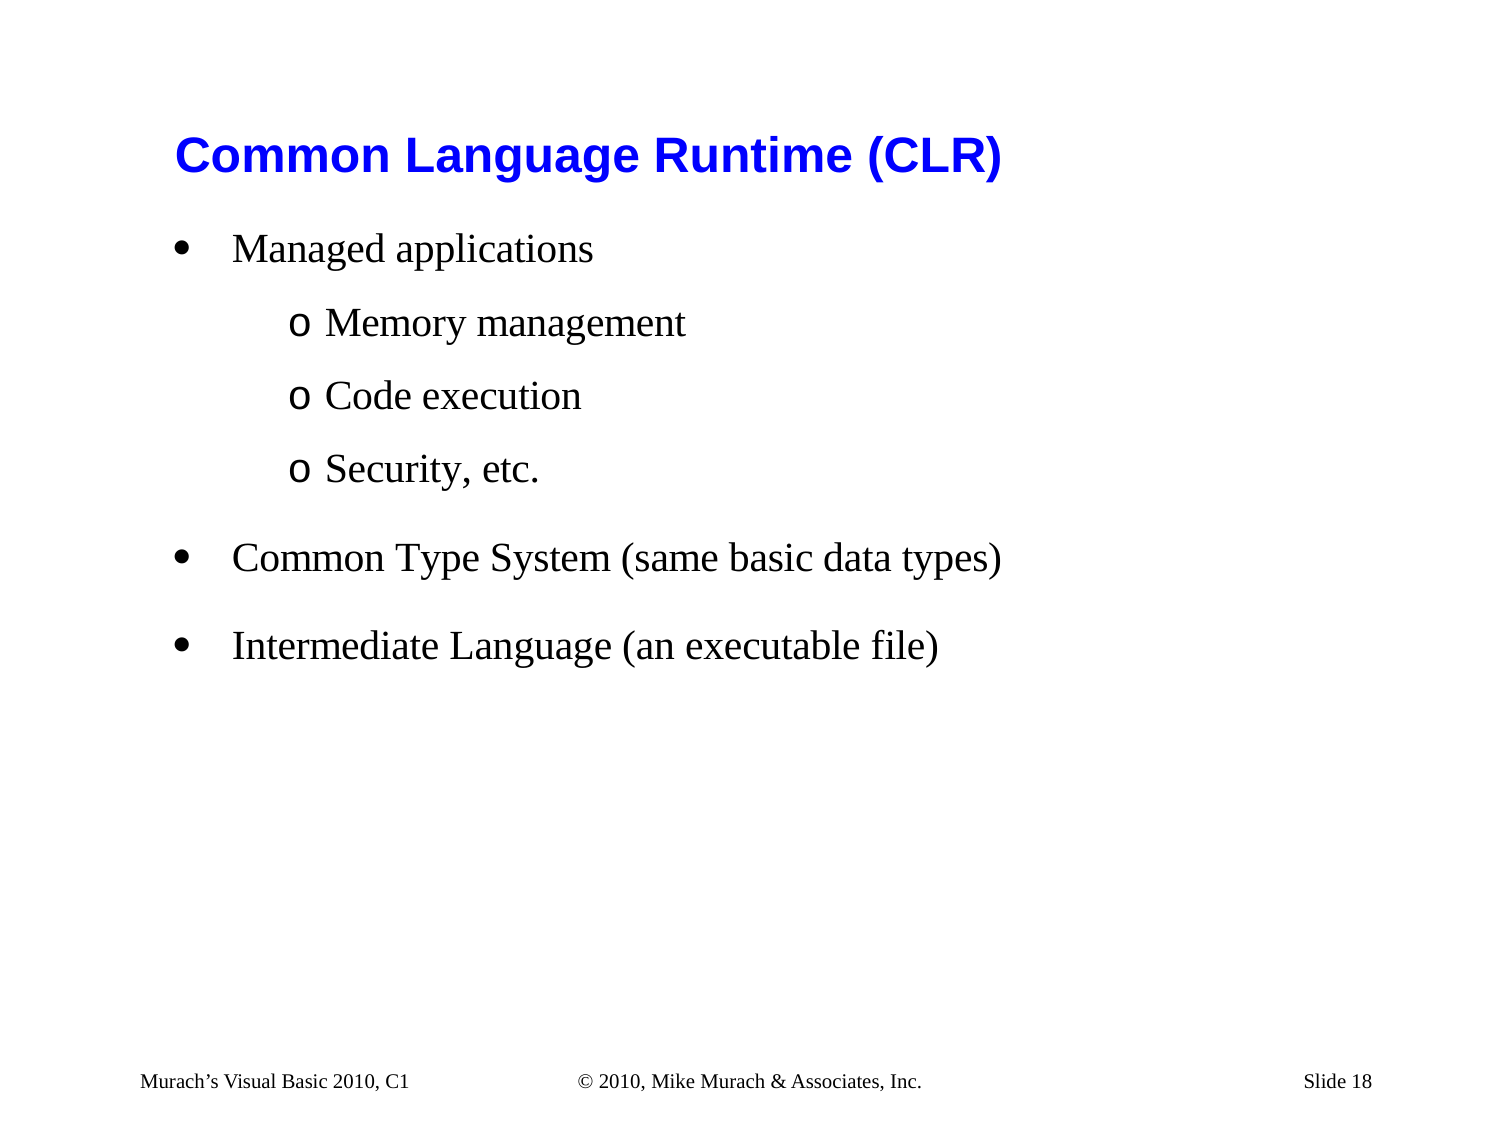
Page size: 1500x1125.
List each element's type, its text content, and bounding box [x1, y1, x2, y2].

slide_number Slide 18 [1074, 1024, 1388, 1101]
slide_number Murach’s Visual Basic 2010, C1 [124, 1024, 451, 1101]
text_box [174, 124, 1376, 1015]
footer © 2010, Mike Murach & Associates, Inc. [474, 1024, 1026, 1101]
